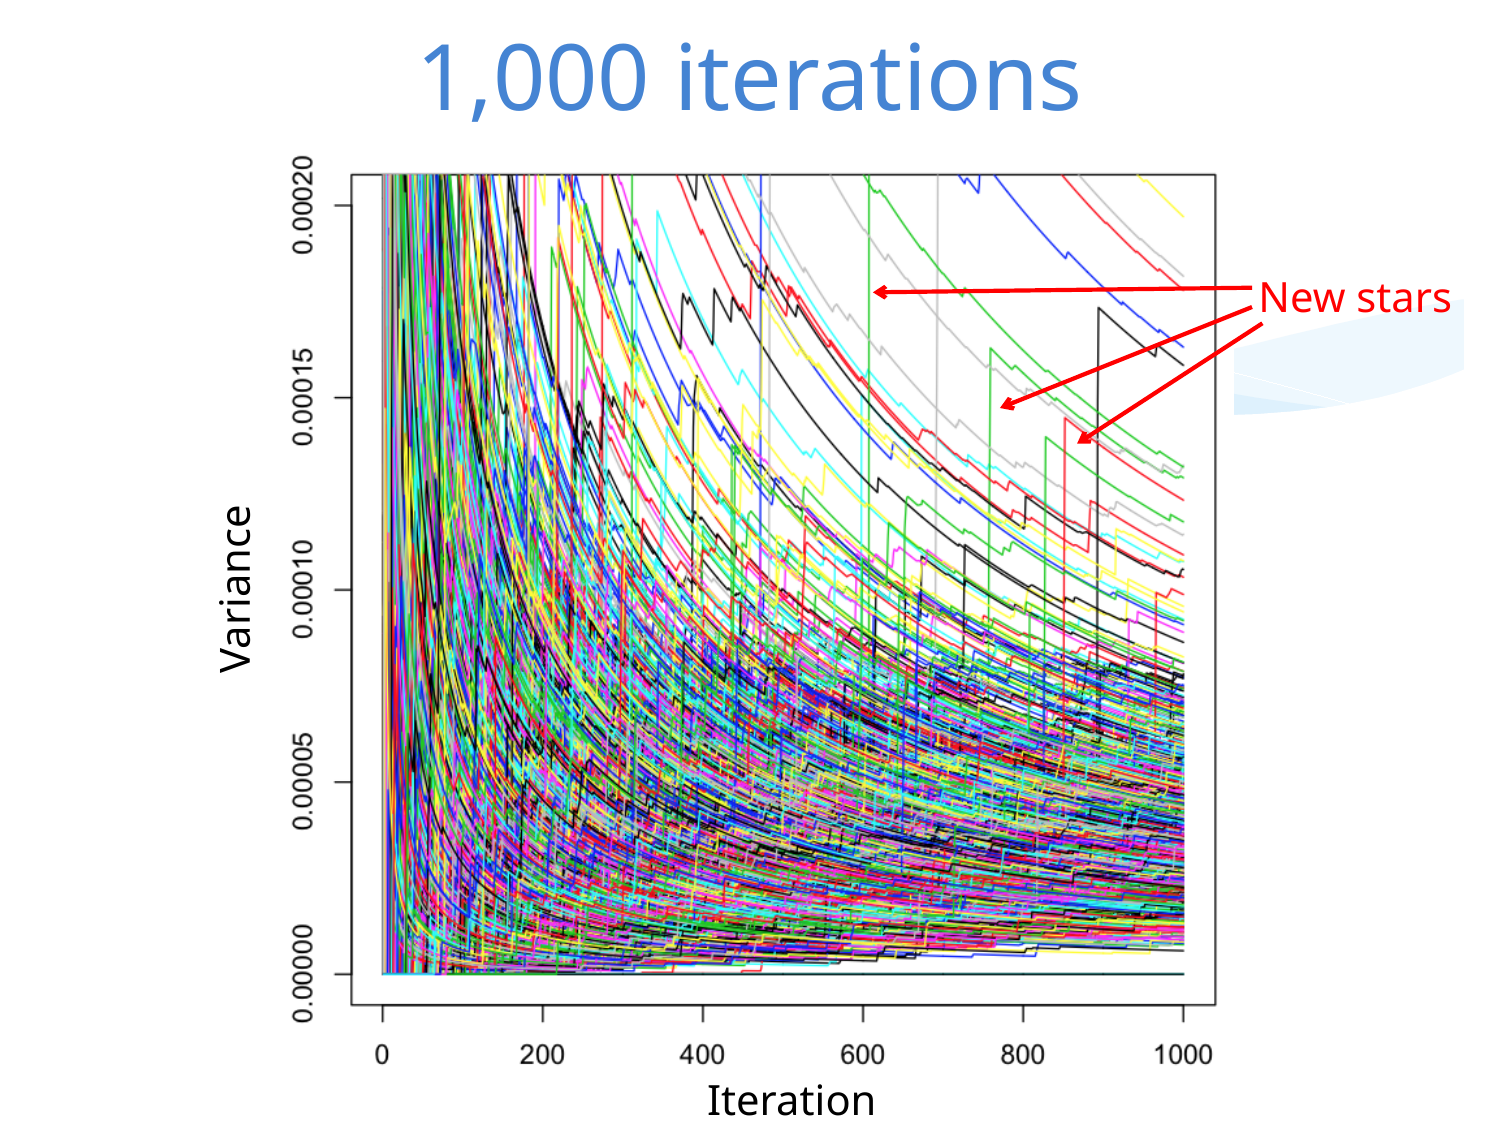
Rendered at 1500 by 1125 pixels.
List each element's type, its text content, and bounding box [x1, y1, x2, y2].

picture [266, 147, 1234, 1081]
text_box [872, 287, 1253, 293]
text_box Iteration [622, 1091, 961, 1125]
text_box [999, 306, 1253, 409]
text_box New stars [1241, 263, 1500, 328]
text_box Variance [200, 420, 260, 759]
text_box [1076, 323, 1263, 444]
title 1,000 iterations [75, 0, 1425, 148]
